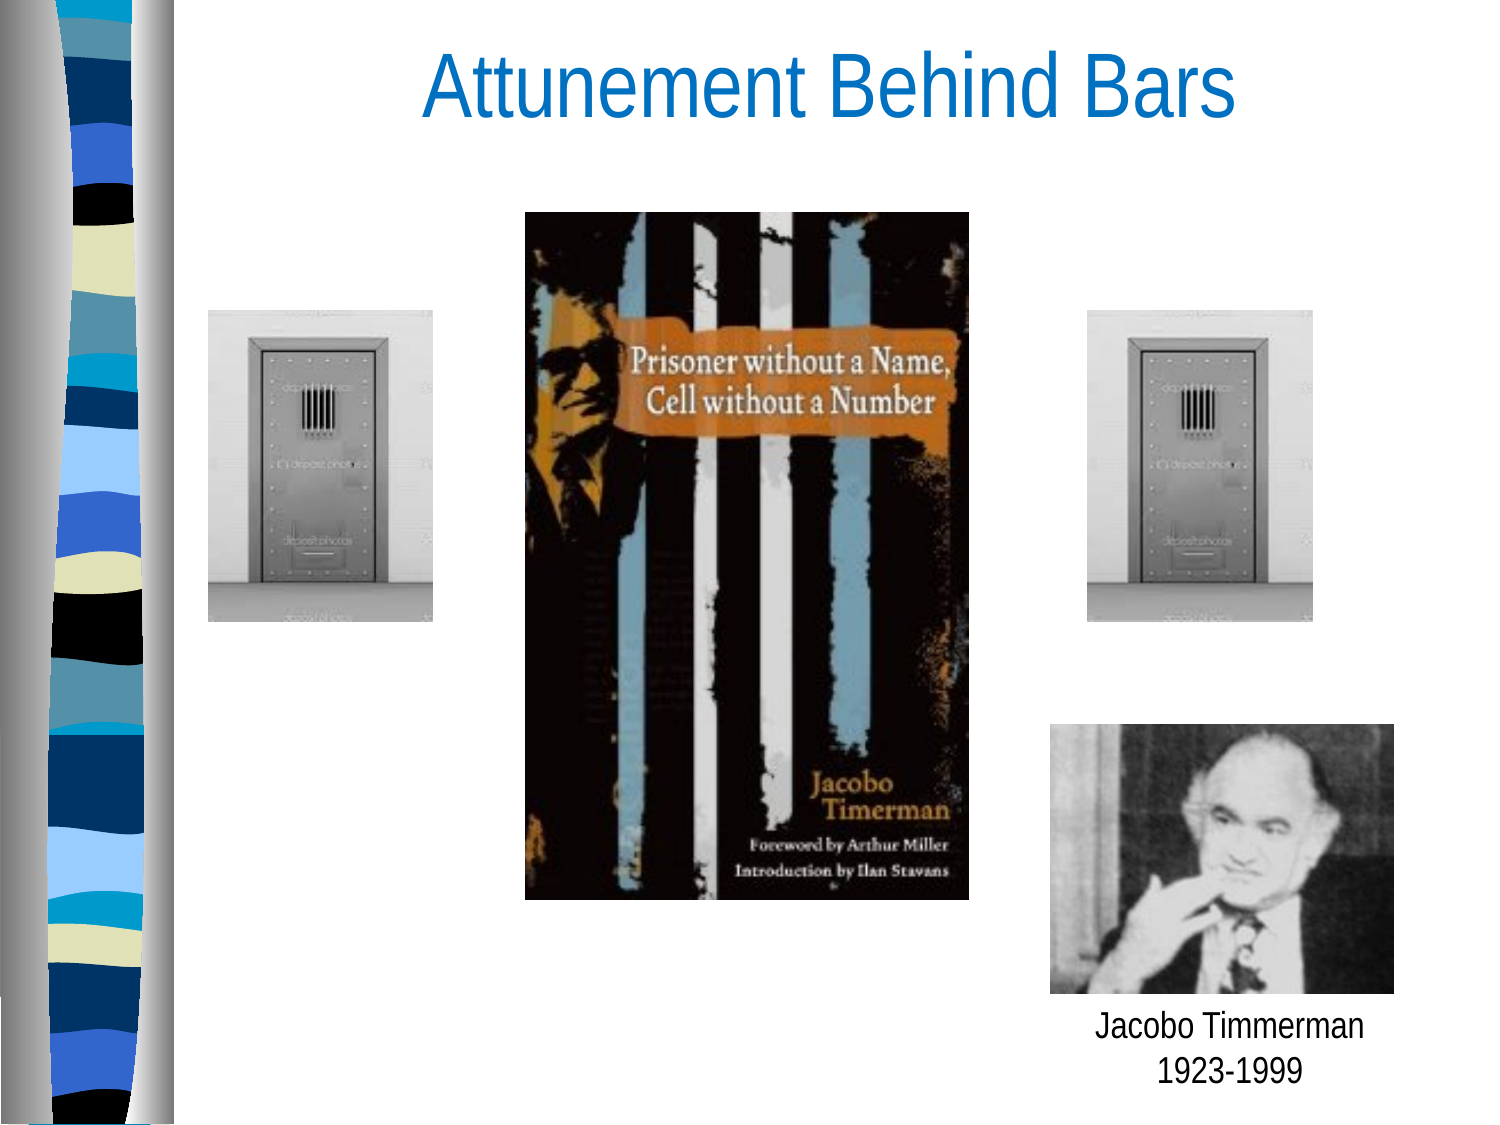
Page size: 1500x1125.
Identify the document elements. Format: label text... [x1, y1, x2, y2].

text_box [27, 0, 372, 141]
picture [207, 310, 434, 626]
title Attunement Behind Bars [192, 0, 1468, 175]
picture [1087, 310, 1313, 626]
picture [1049, 724, 1394, 994]
text_box Jacobo Timmerman 1923-1999 [1070, 1002, 1390, 1098]
picture [524, 212, 969, 900]
